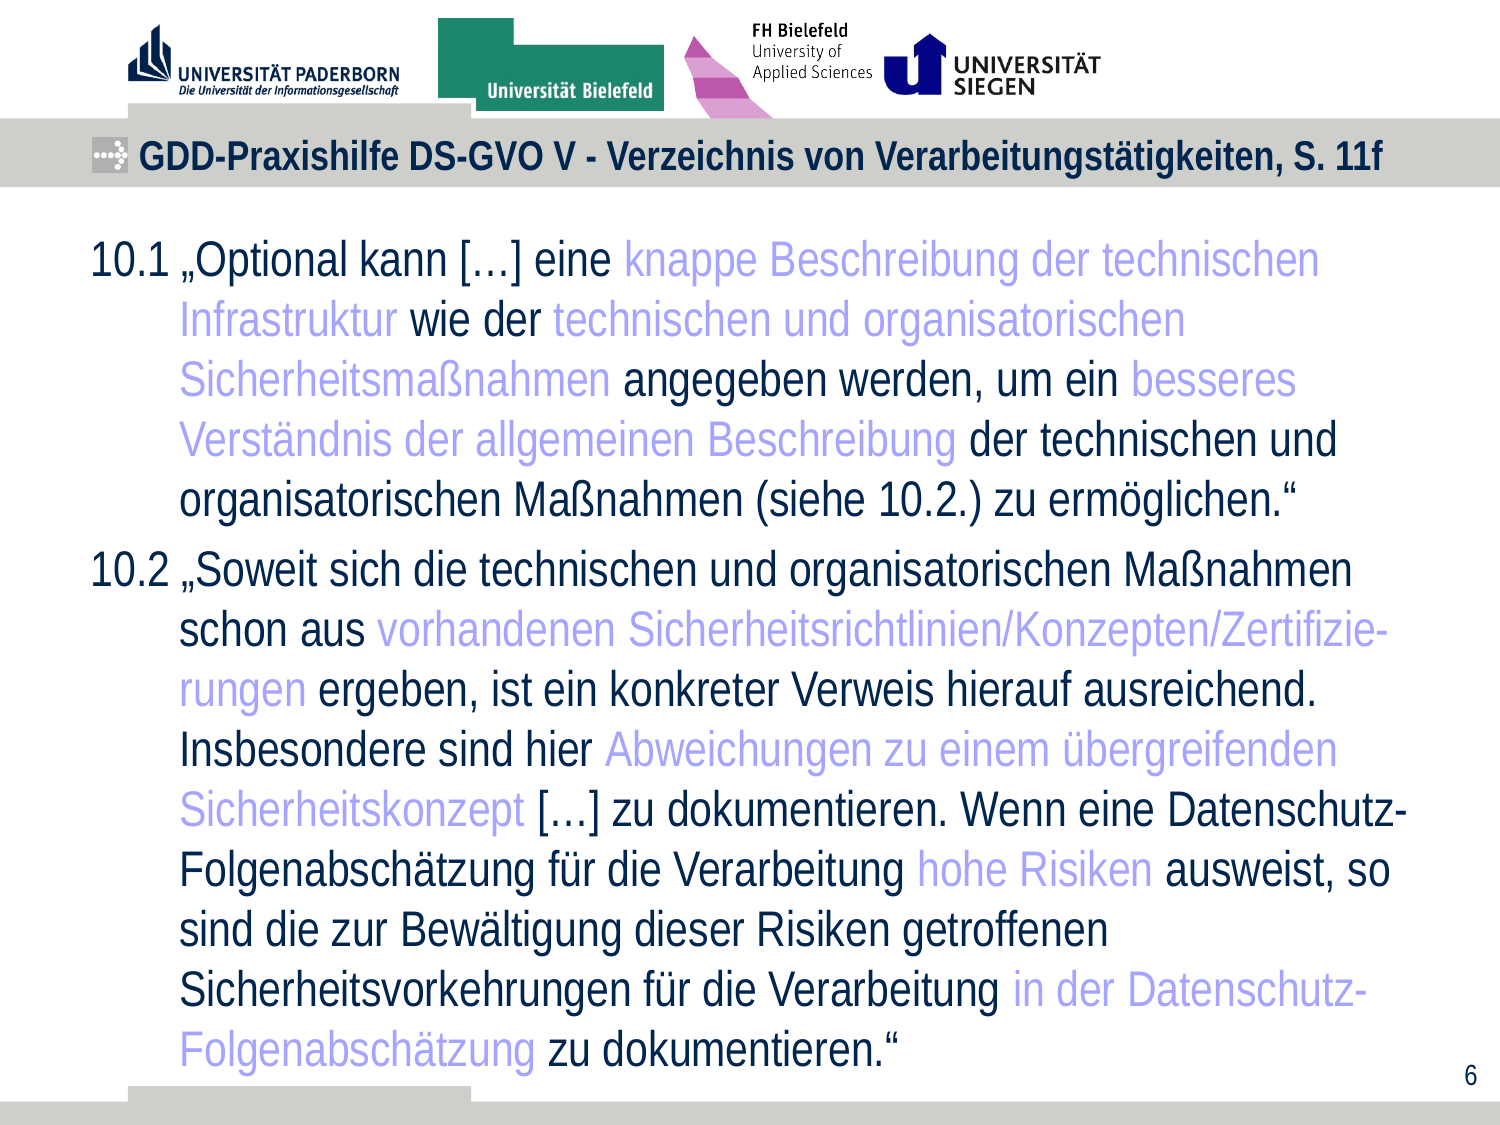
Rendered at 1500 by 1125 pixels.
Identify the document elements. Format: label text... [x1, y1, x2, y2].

list 10.1 „Optional kann […] eine knappe Beschreibung der technischen Infrastruktur wie der technischen und organisatorischen Sicherheitsmaßnahmen angegeben werden, um ein besseres Verständnis der allgemeinen Beschreibung der technischen und organisatorischen Maßnahmen (siehe 10.2.) zu ermöglichen.“ 10.2 „Soweit sich die technischen und organisatorischen Maßnahmen schon aus vorhandenen Sicherheitsrichtlinien/Konzepten/Zertifizie-rungen ergeben, ist ein konkreter Verweis hierauf ausreichend. Insbesondere sind hier Abweichungen zu einem übergreifenden Sicherheitskonzept […] zu dokumentieren. Wenn eine Datenschutz-Folgenabschätzung für die Verarbeitung hohe Risiken ausweist, so sind die zur Bewältigung dieser Risiken getroffenen Sicherheitsvorkehrungen für die Verarbeitung in der Datenschutz-Folgenabschätzung zu dokumentieren.“ [75, 218, 1438, 1073]
picture [438, 18, 664, 111]
picture [884, 33, 1101, 95]
slide_number 6 [1160, 1048, 1493, 1114]
picture [128, 24, 399, 97]
picture [680, 19, 877, 118]
title GDD-Praxishilfe DS-GVO V - Verzeichnis von Verarbeitungstätigkeiten, S. 11f [123, 122, 1430, 186]
